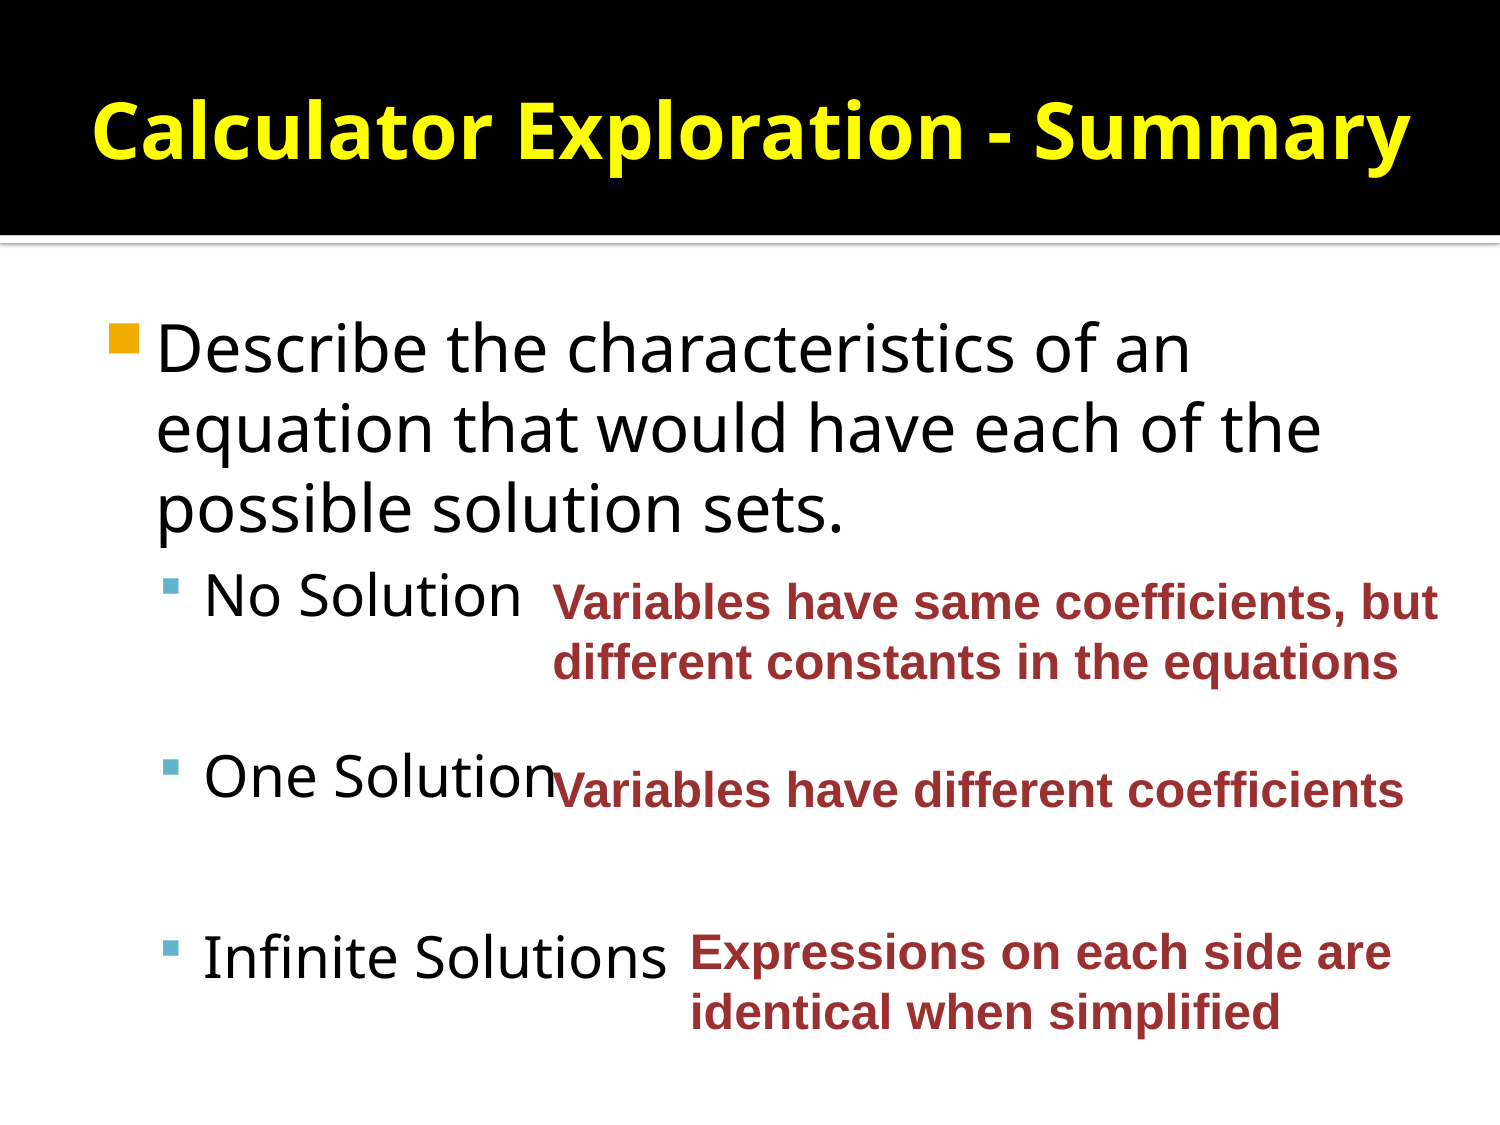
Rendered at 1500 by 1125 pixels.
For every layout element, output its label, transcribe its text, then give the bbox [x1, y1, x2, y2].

text_box Variables have same coefficients, but different constants in the equations [537, 562, 1500, 698]
text_box Expressions on each side are identical when simplified [674, 912, 1500, 1048]
text_box Variables have different coefficients [537, 749, 1500, 825]
title Calculator Exploration - Summary [75, 25, 1425, 231]
list Describe the characteristics of an equation that would have each of the possible solution sets. No Solution One Solution Infinite Solutions [74, 290, 1426, 1051]
